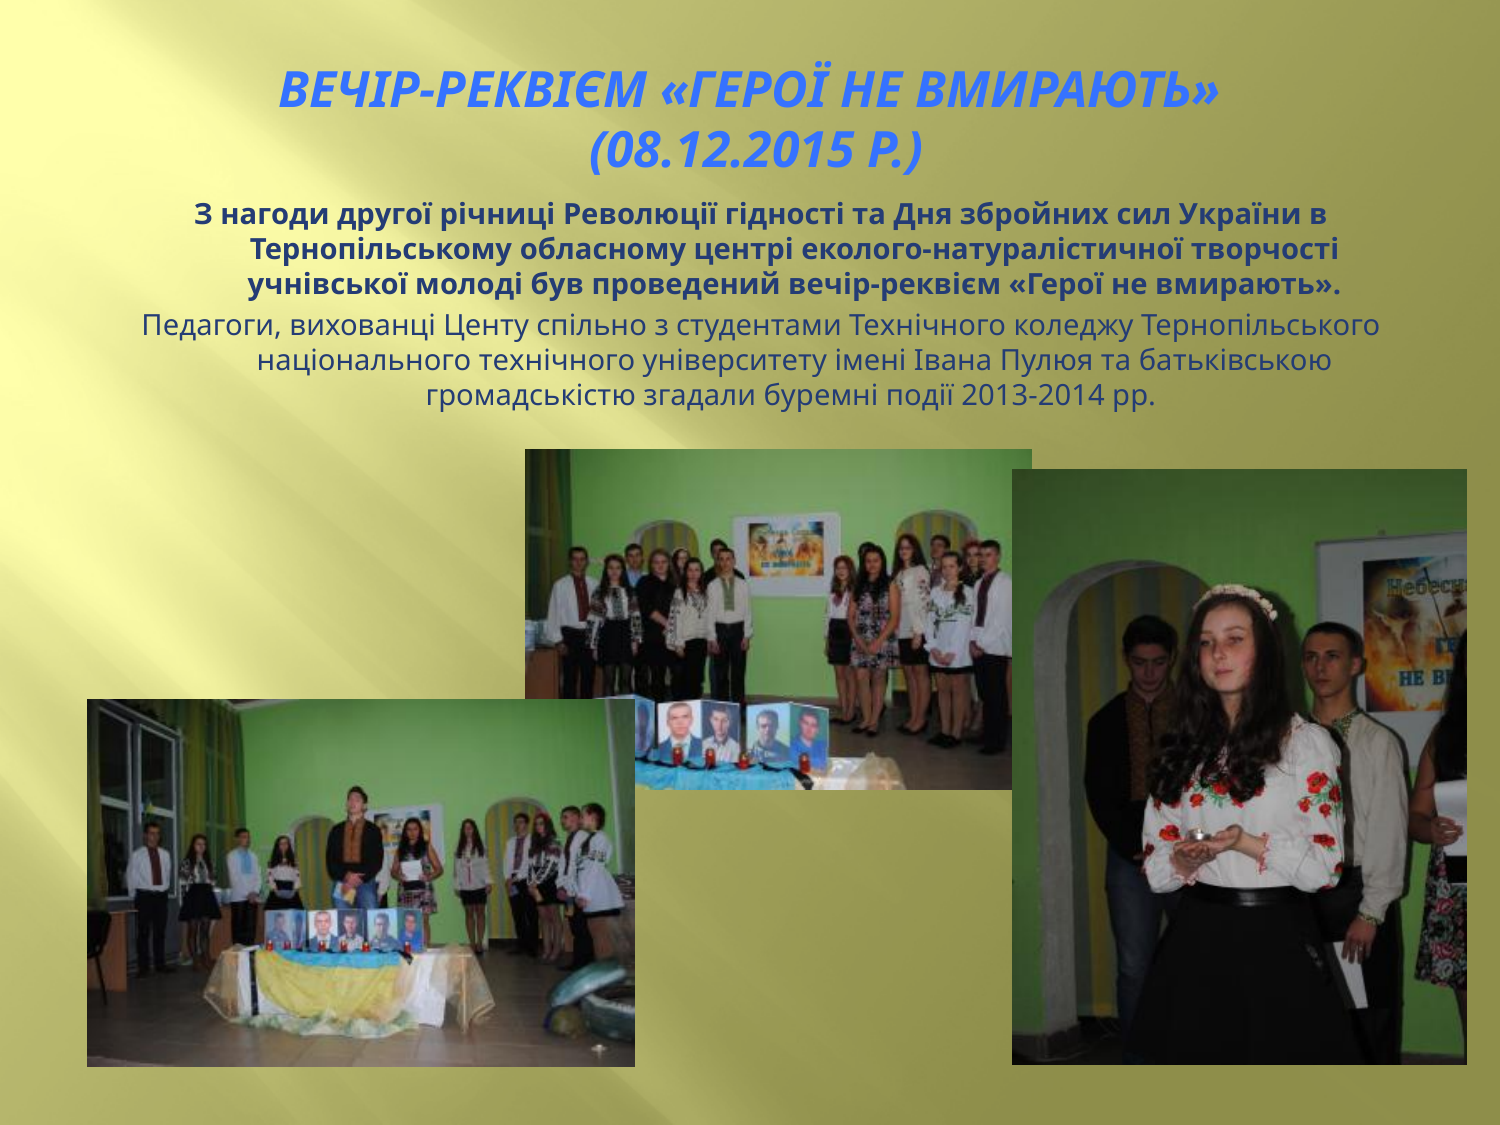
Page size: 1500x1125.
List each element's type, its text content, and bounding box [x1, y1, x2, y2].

picture [87, 449, 1467, 1067]
text_box Вечір-реквієм «Герої не вмирають» (08.12.2015 р.) [87, 49, 1425, 185]
list З нагоди другої річниці Революції гідності та Дня збройних сил України в Тернопільському обласному центрі еколого-натуралістичної творчості учнівської молоді був проведений вечір-реквієм «Герої не вмирають». Педагоги, вихованці Центу спільно з студентами Технічного коледжу Тернопільського національного технічного університету імені Івана Пулюя та батьківською громадськістю згадали буремні події 2013-2014 рр. [75, 187, 1425, 1035]
